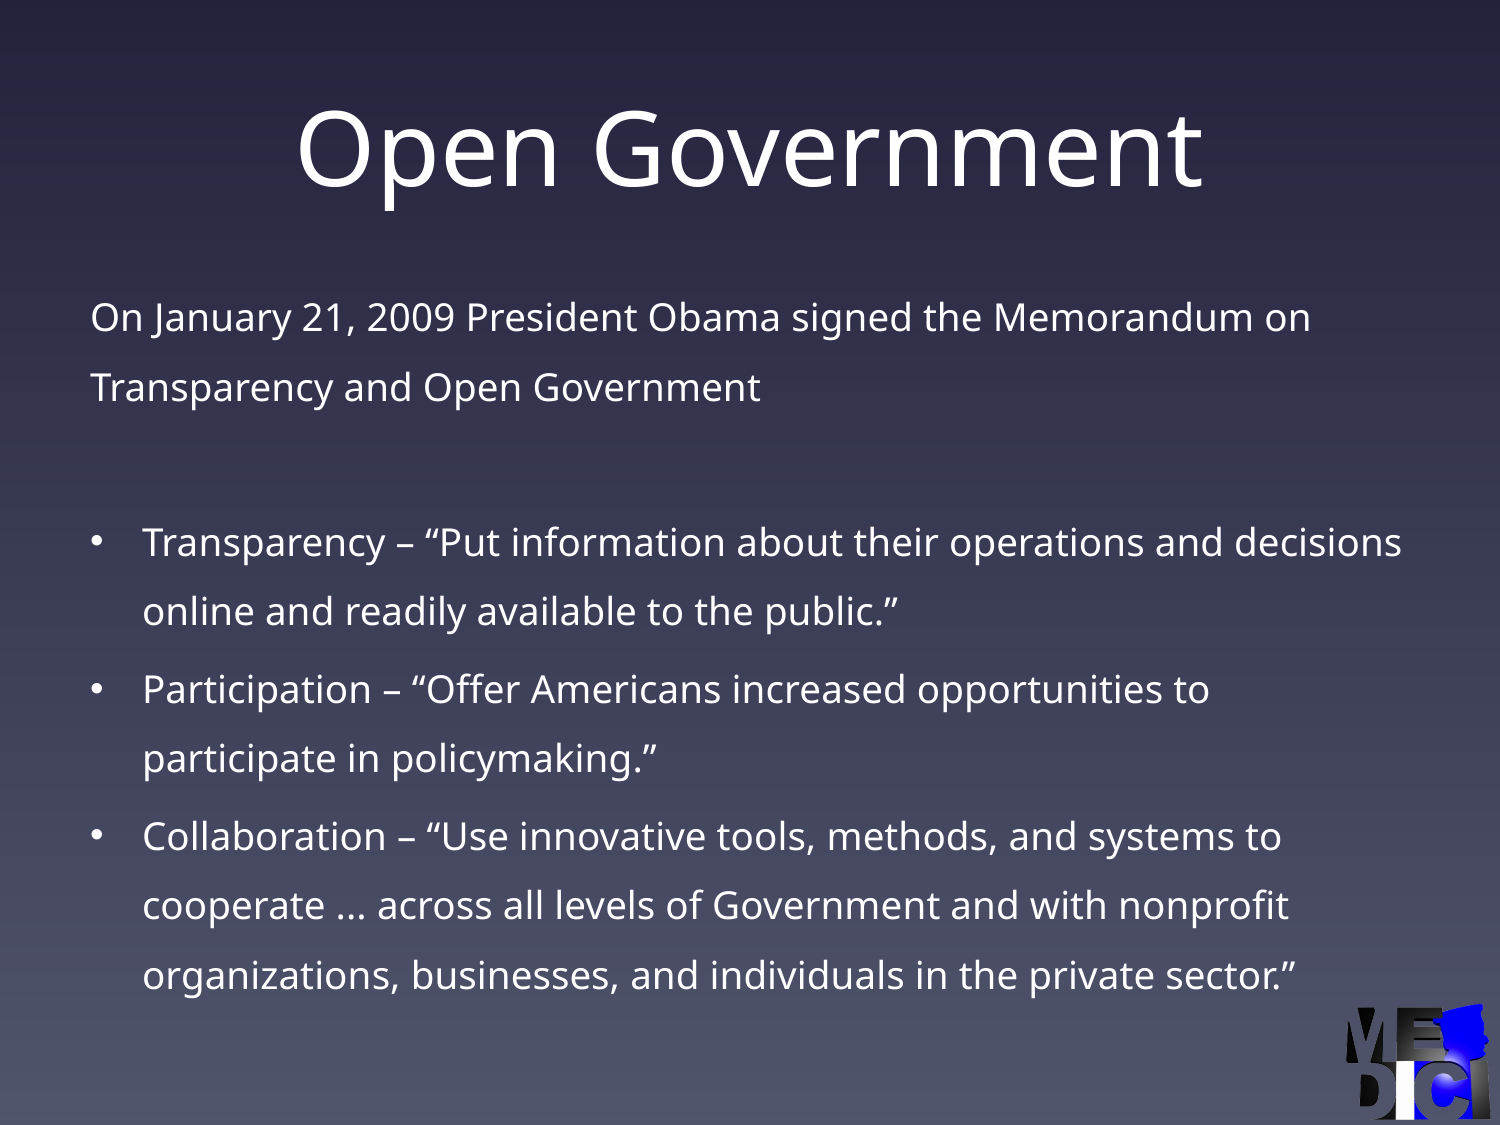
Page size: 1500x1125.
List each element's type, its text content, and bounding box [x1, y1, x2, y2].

title Open Government [75, 75, 1425, 262]
list On January 21, 2009 President Obama signed the Memorandum on Transparency and Open Government Transparency – “Put information about their operations and decisions online and readily available to the public.” Participation – “Offer Americans increased opportunities to participate in policymaking.” Collaboration – “Use innovative tools, methods, and systems to cooperate ... across all levels of Government and with nonprofit organizations, businesses, and individuals in the private sector.” [75, 262, 1425, 1005]
picture [1332, 999, 1500, 1125]
